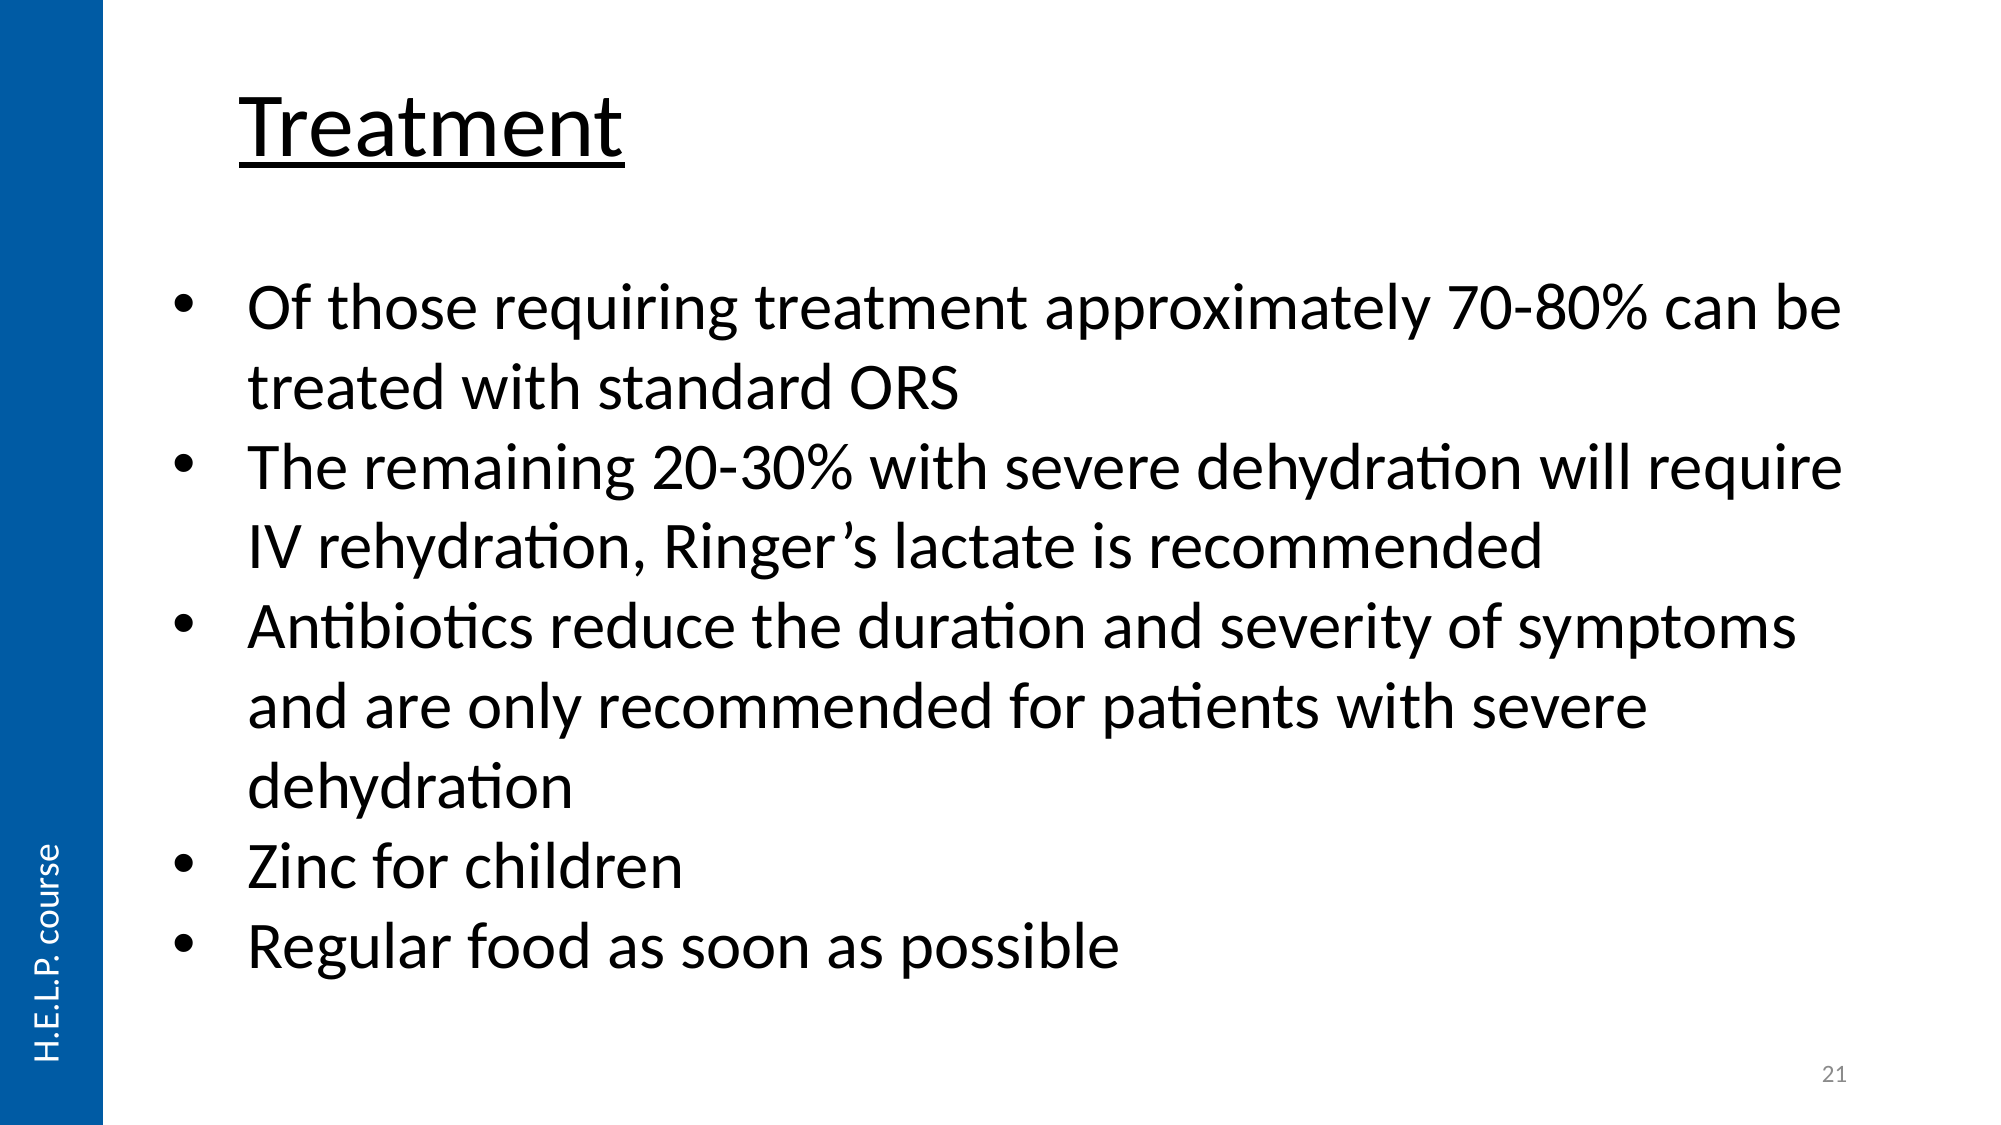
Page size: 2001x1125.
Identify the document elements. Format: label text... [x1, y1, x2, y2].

slide_number 21 [1412, 1042, 1863, 1103]
text_box Of those requiring treatment approximately 70-80% can be treated with standard ORS The remaining 20-30% with severe dehydration will require IV rehydration, Ringer’s lactate is recommended Antibiotics reduce the duration and severity of symptoms and are only recommended for patients with severe dehydration Zinc for children Regular food as soon as possible [157, 255, 1885, 990]
text_box [0, 0, 104, 1125]
text_box H.E.L.P. course [13, 833, 90, 1079]
text_box Treatment [224, 69, 1819, 202]
